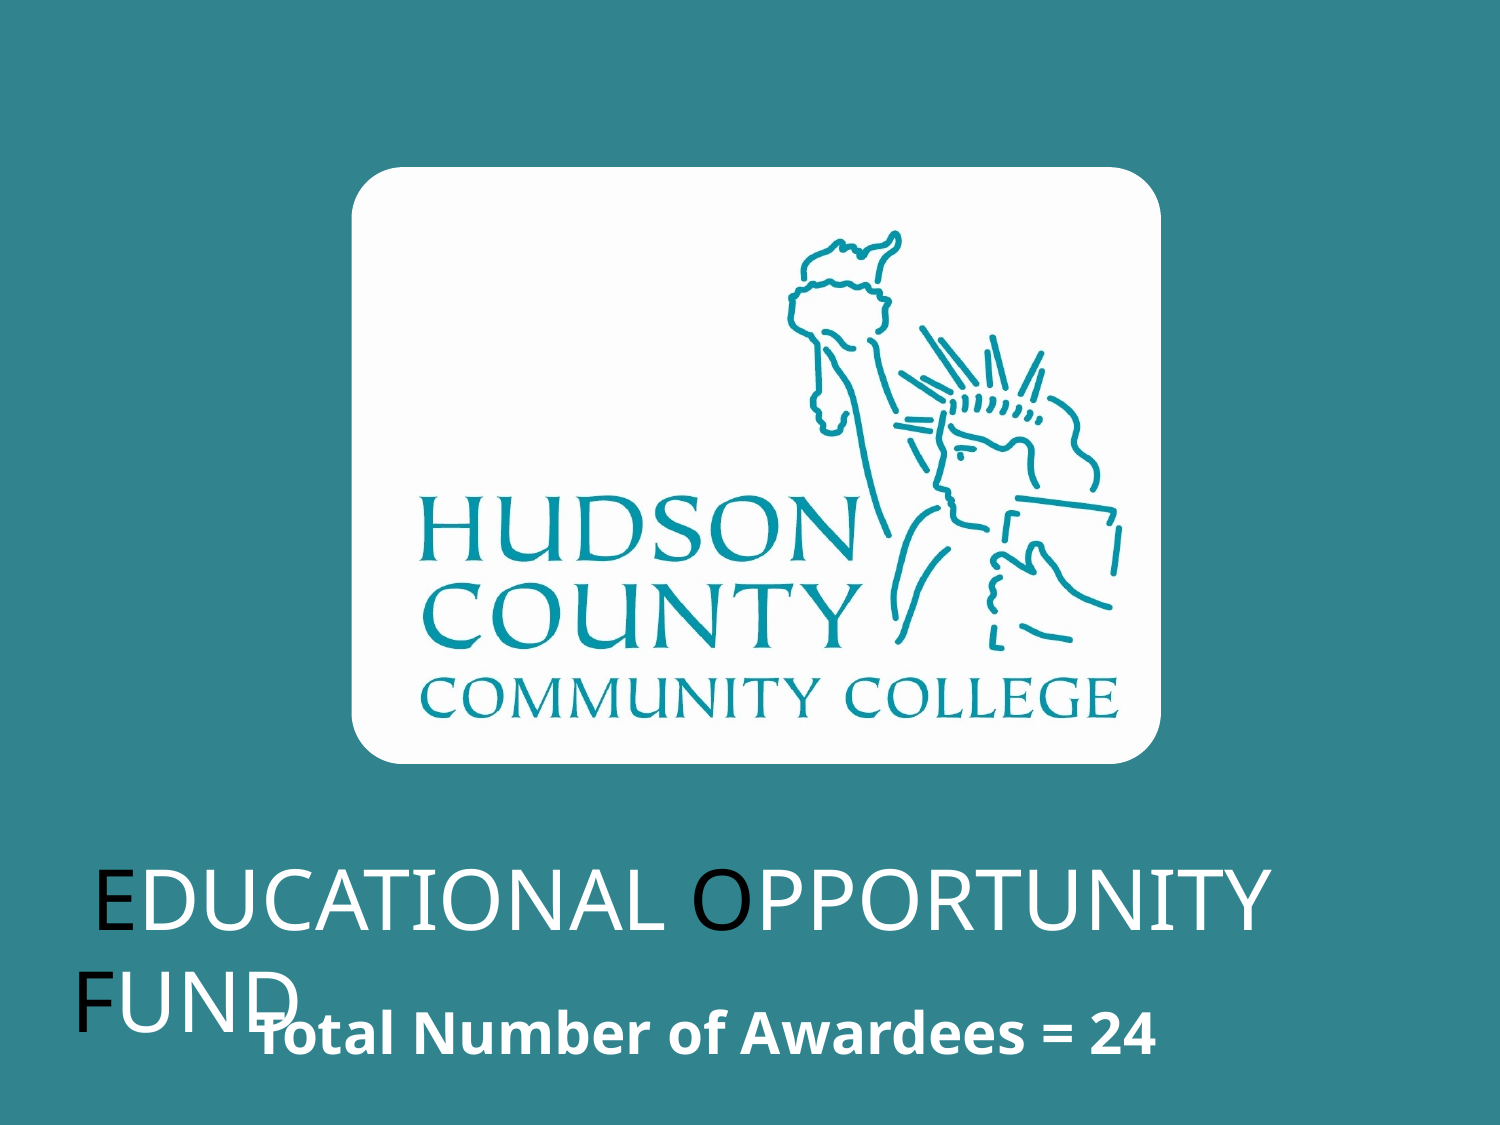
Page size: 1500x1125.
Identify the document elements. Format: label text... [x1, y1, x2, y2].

picture [351, 167, 1161, 765]
text_box EDUCATIONAL OPPORTUNITY FUND [56, 838, 1456, 1057]
text_box Total Number of Awardees = 24 [237, 988, 1314, 1074]
